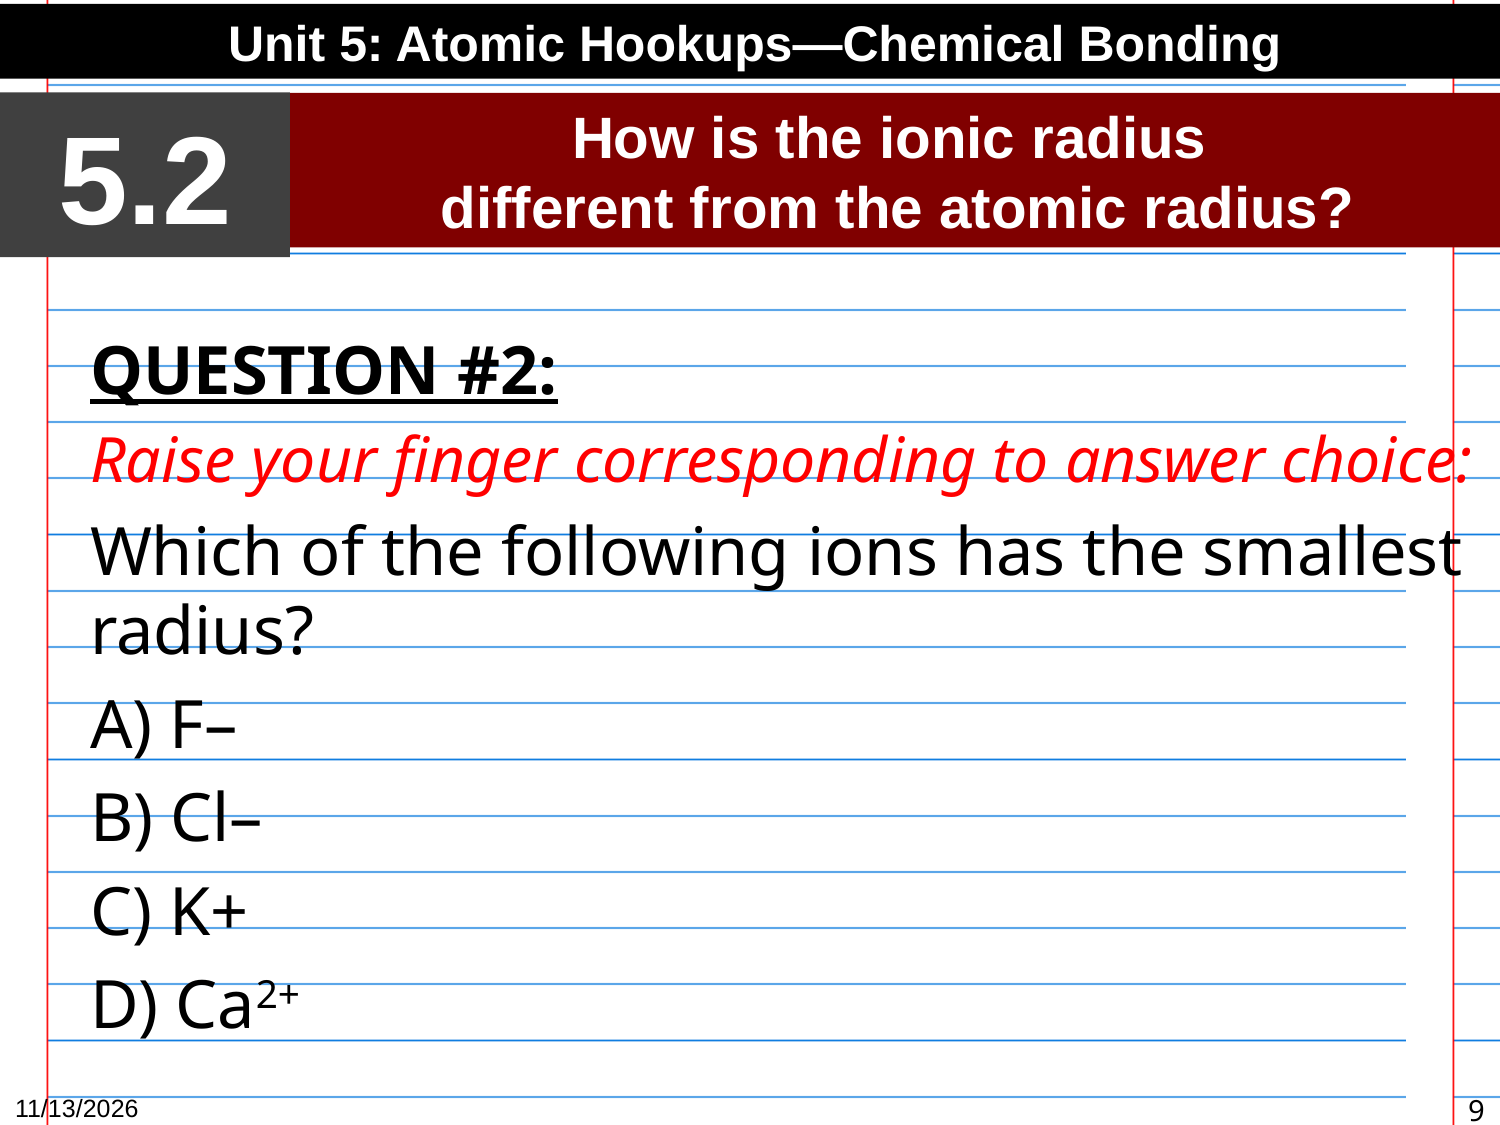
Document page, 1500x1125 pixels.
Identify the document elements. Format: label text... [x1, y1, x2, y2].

picture [0, 79, 1500, 92]
text_box 5.2 [0, 92, 290, 258]
picture [0, 248, 1500, 1125]
text_box How is the ionic radius different from the atomic radius? [290, 92, 1500, 248]
list QUESTION #2: Raise your finger corresponding to answer choice: Which of the following ions has the smallest radius? A) F– B) Cl– C) K+ D) Ca2+ Which particle has the same electron configuration as a calcium ion? A) fluoride ion B) sodium ion C) potassium atom D) argon atom What is the net charge of an ion that has 13 protons, 12 neutrons, and 10 electrons? A) +1 B) +3 C) -1 D) -3 Which electron configuration is correct for a sodium ion? 2–7 B) 2–8 C) 2–8–1 D) 2–8–2 Compared to a calcium atom, the calcium ion Ca2+ has more protons B) fewer protons C) more electrons D) fewer electrons [75, 320, 1500, 1063]
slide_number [0, 1084, 350, 1125]
slide_number 9 [1149, 1084, 1500, 1125]
text_box Unit 5: Atomic Hookups—Chemical Bonding [0, 3, 1500, 79]
